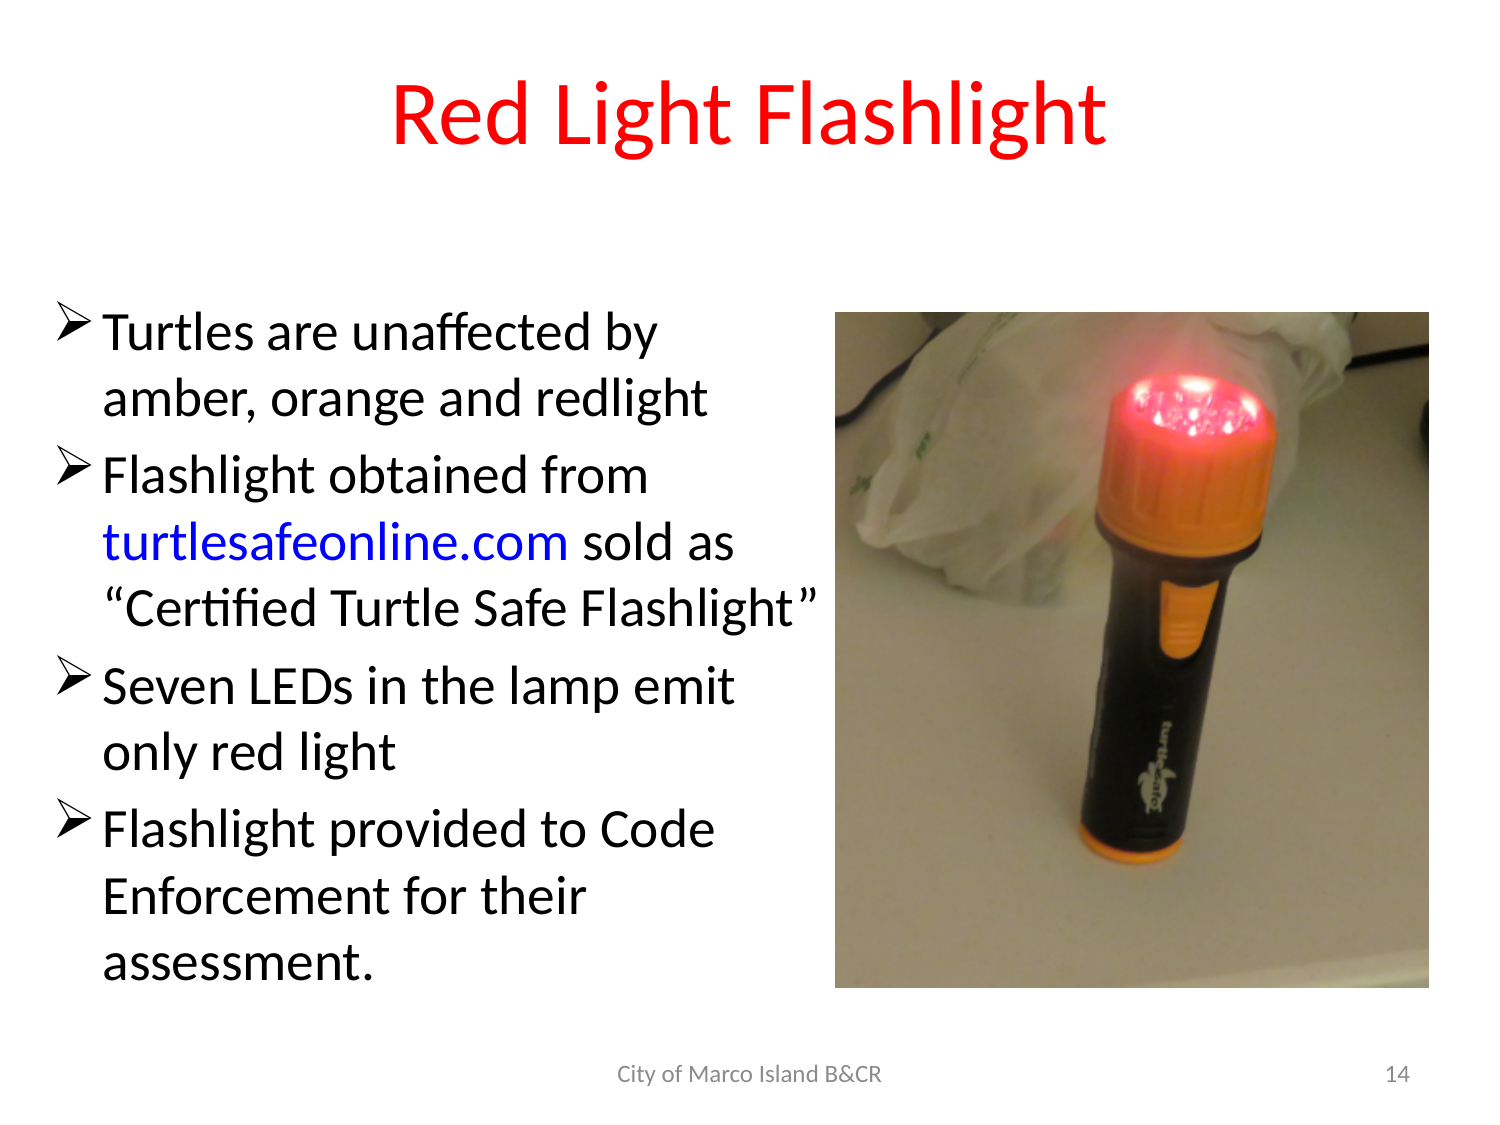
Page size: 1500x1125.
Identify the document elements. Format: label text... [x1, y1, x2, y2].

slide_number 14 [1074, 1042, 1425, 1103]
footer City of Marco Island B&CR [512, 1042, 988, 1103]
picture [834, 312, 1429, 988]
text_box Turtles are unaffected by amber, orange and redlight Flashlight obtained from turtlesafeonline.com sold as “Certified Turtle Safe Flashlight” Seven LEDs in the lamp emit only red light Flashlight provided to Code Enforcement for their assessment. [37, 287, 838, 1030]
text_box Red Light Flashlight [74, 45, 1425, 233]
